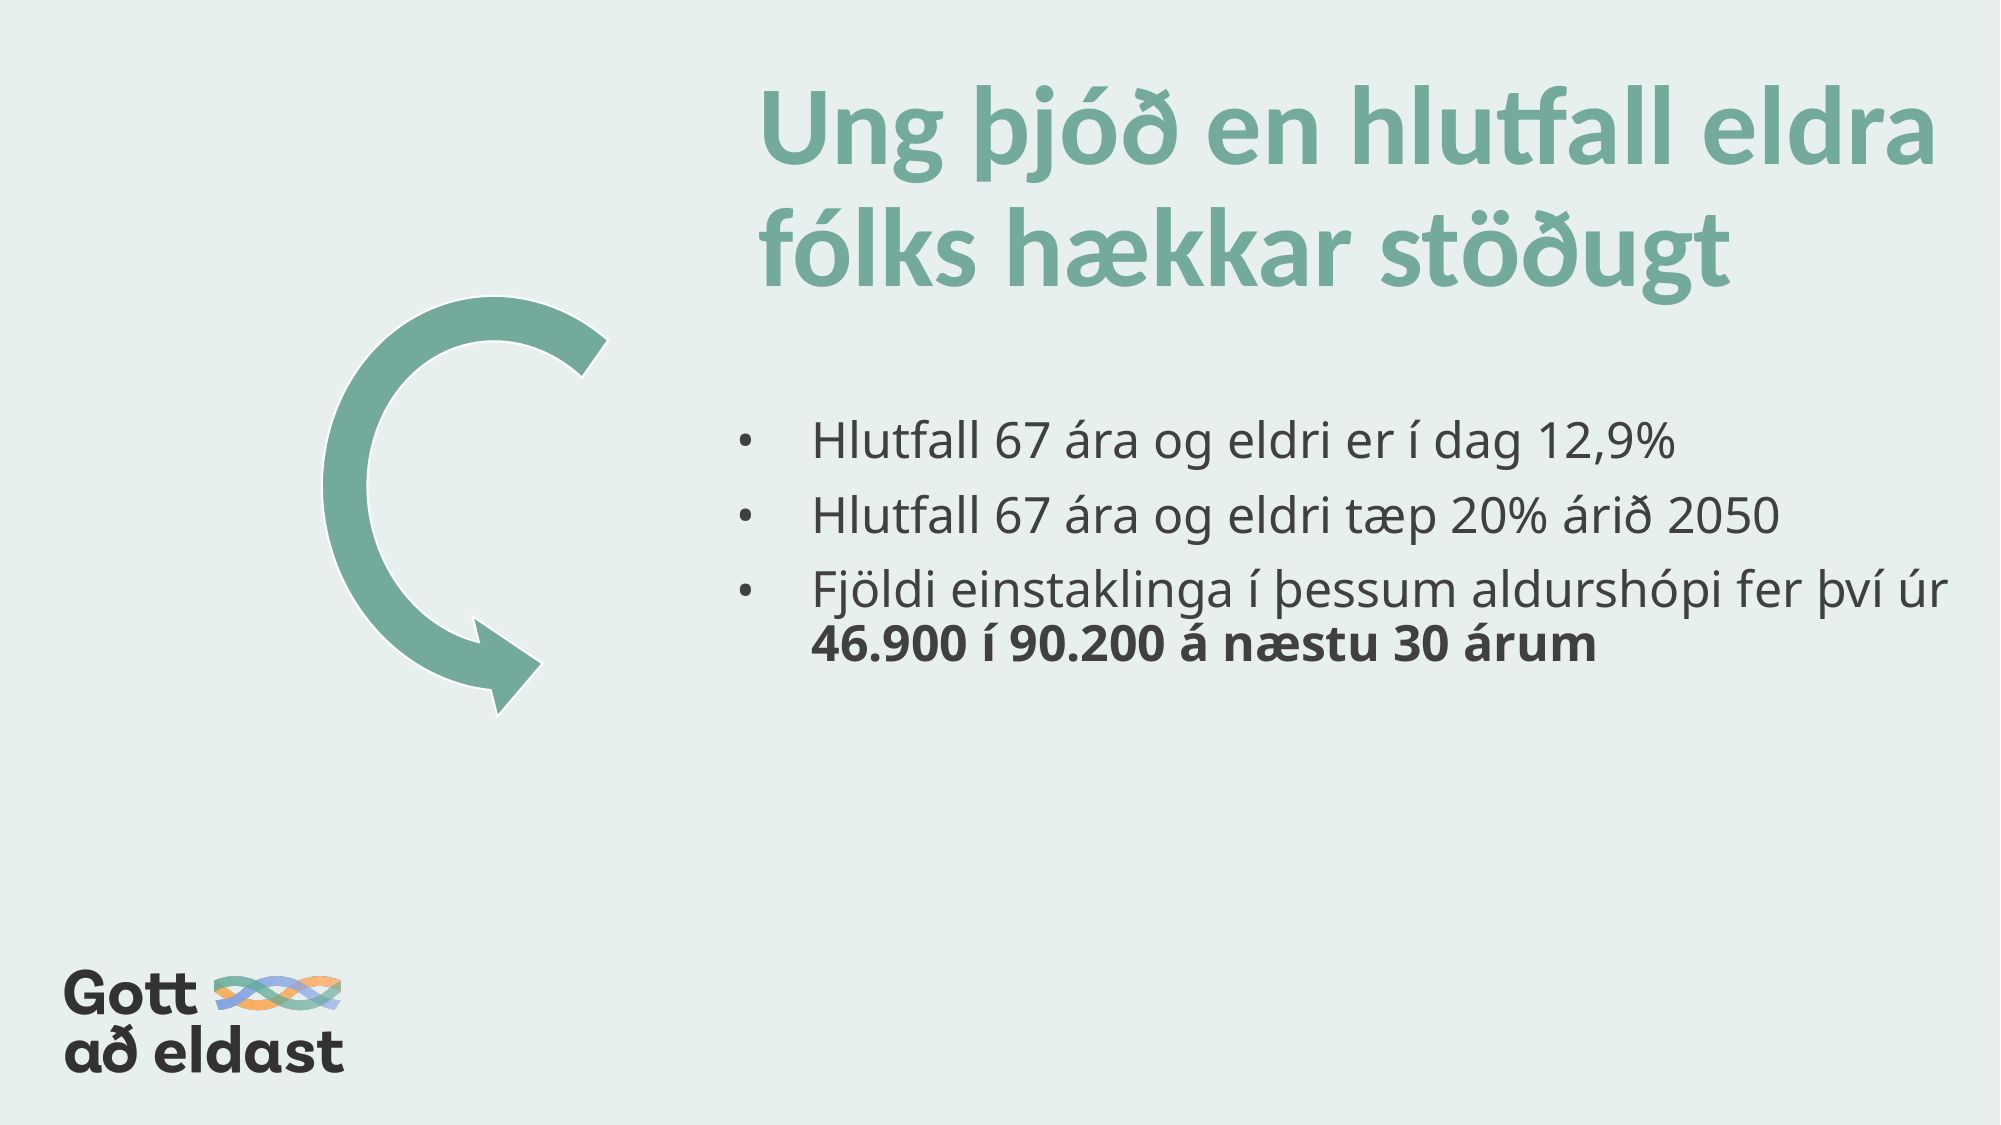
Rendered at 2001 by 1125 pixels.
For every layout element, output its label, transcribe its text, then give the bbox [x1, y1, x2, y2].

title Ung þjóð en hlutfall eldra fólks hækkar stöðugt [743, 83, 2000, 319]
text_box [320, 294, 610, 719]
picture [14, 914, 395, 1125]
list Hlutfall 67 ára og eldri er í dag 12,9% Hlutfall 67 ára og eldri tæp 20% árið 2050 Fjöldi einstaklinga í þessum aldurshópi fer því úr 46.900 í 90.200 á næstu 30 árum [721, 407, 2000, 1064]
